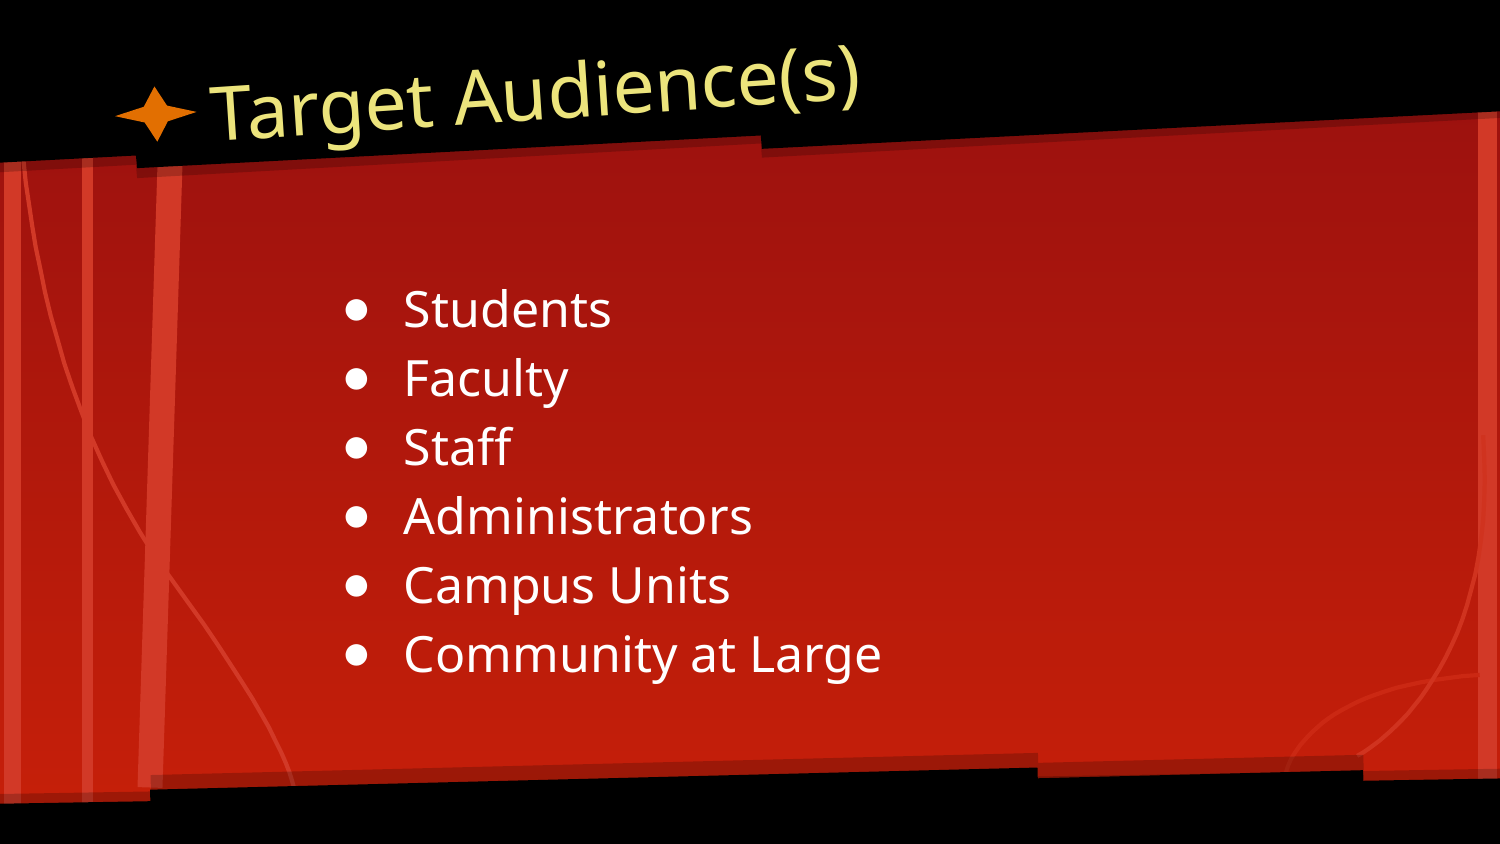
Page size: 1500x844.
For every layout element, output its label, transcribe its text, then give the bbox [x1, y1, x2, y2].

title Target Audience(s) [191, 0, 1500, 183]
list Students Faculty Staff Administrators Campus Units Community at Large [313, 196, 1425, 754]
